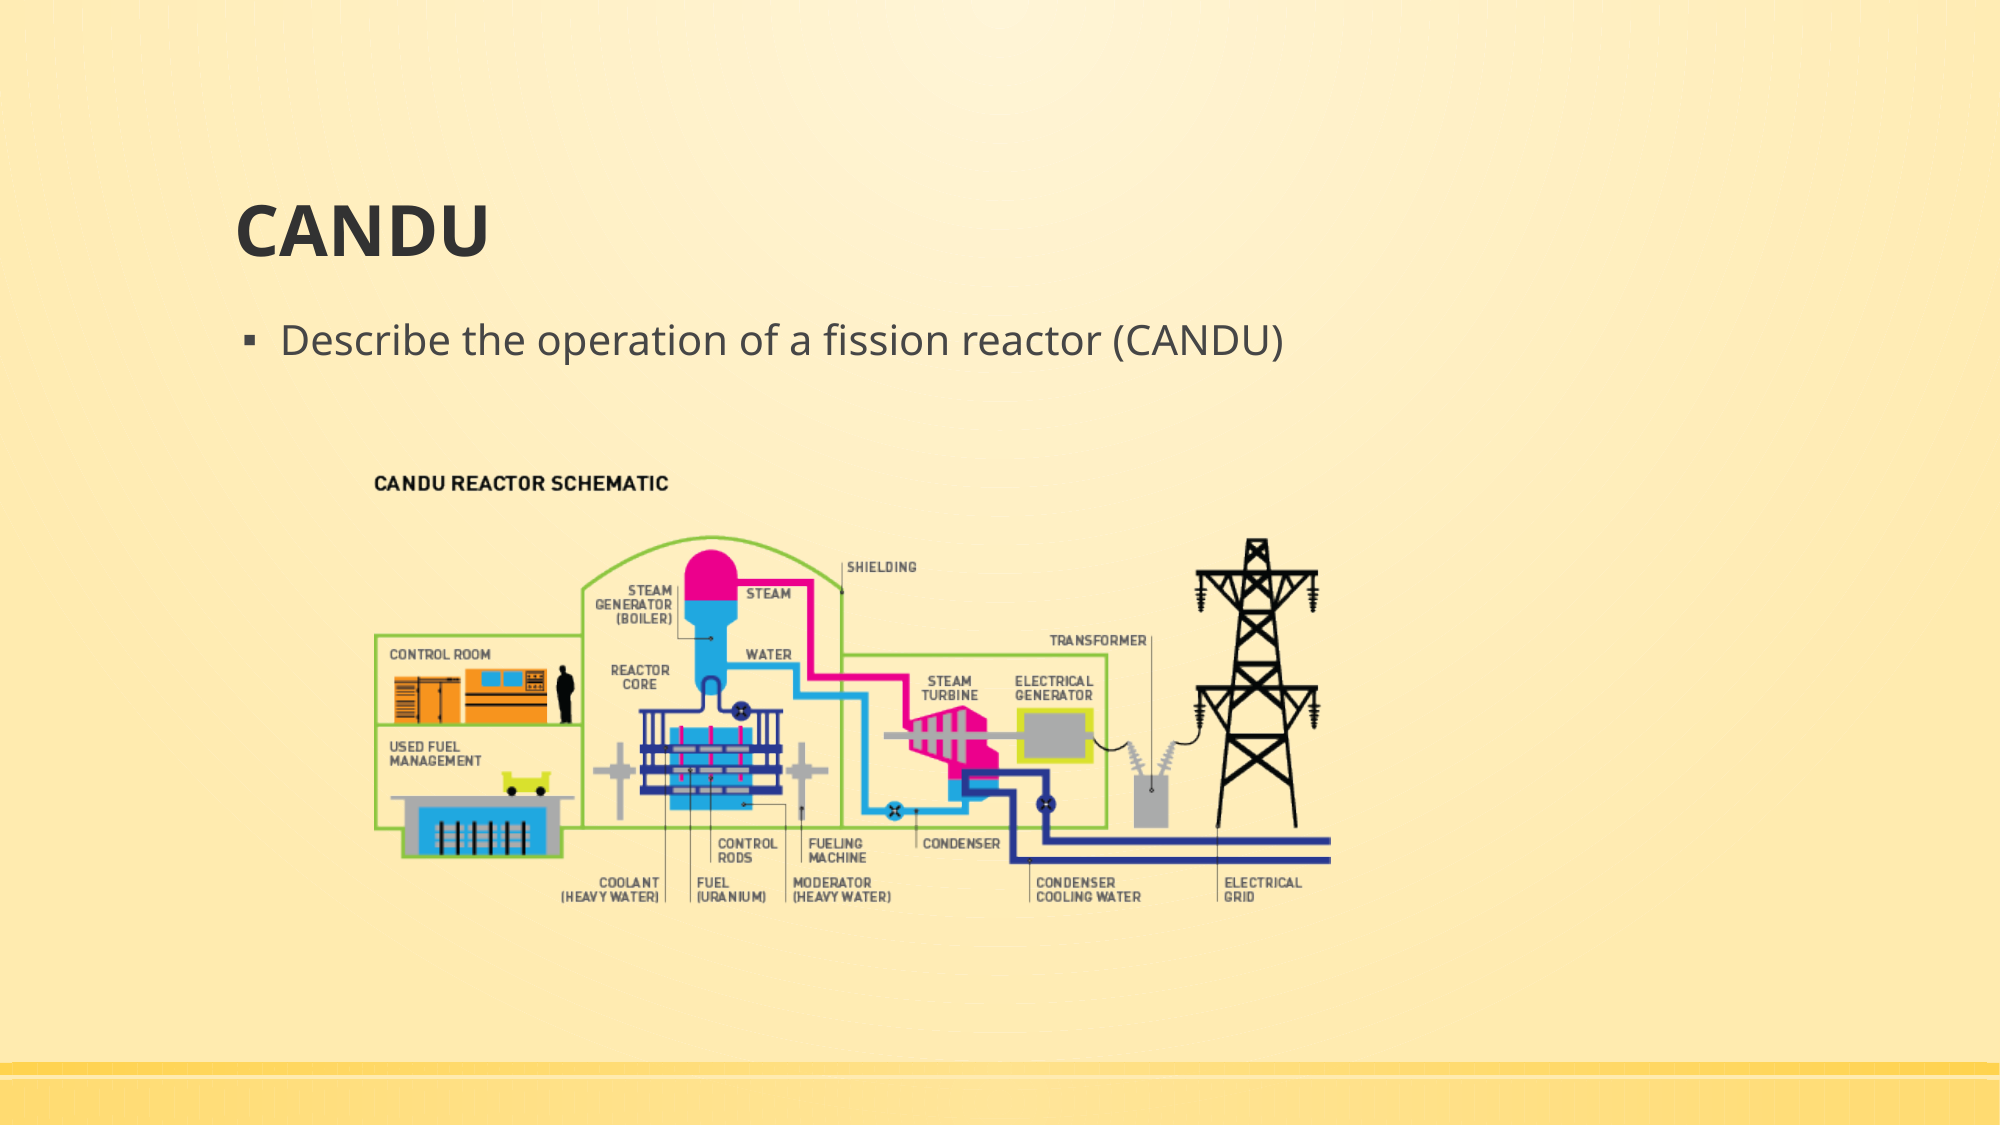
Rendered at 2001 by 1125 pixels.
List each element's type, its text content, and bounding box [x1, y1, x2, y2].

picture [374, 471, 1331, 908]
title CANDU [219, 76, 1780, 279]
list Describe the operation of a fission reactor (CANDU) [219, 311, 1780, 990]
